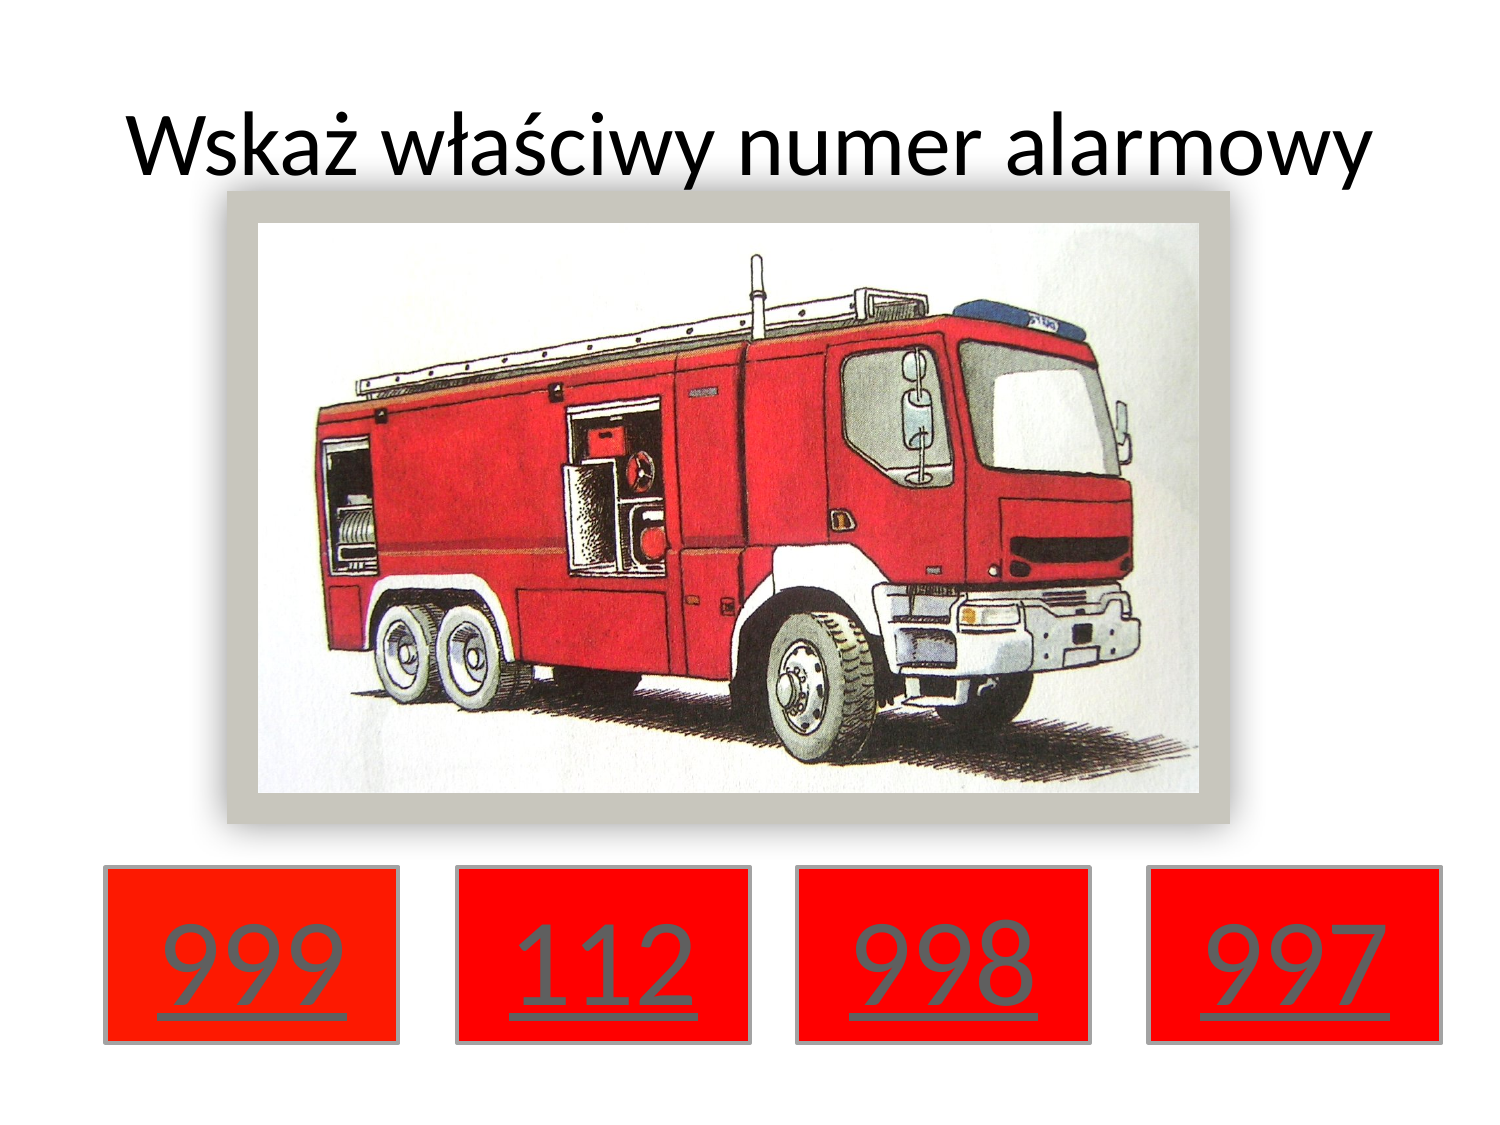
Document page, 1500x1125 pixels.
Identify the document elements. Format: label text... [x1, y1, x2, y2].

text_box 999 [103, 865, 400, 1045]
title Wskaż właściwy numer alarmowy [75, 45, 1425, 233]
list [257, 222, 1199, 793]
text_box 998 [795, 865, 1092, 1045]
text_box 112 [455, 865, 752, 1045]
text_box 997 [1146, 865, 1443, 1045]
